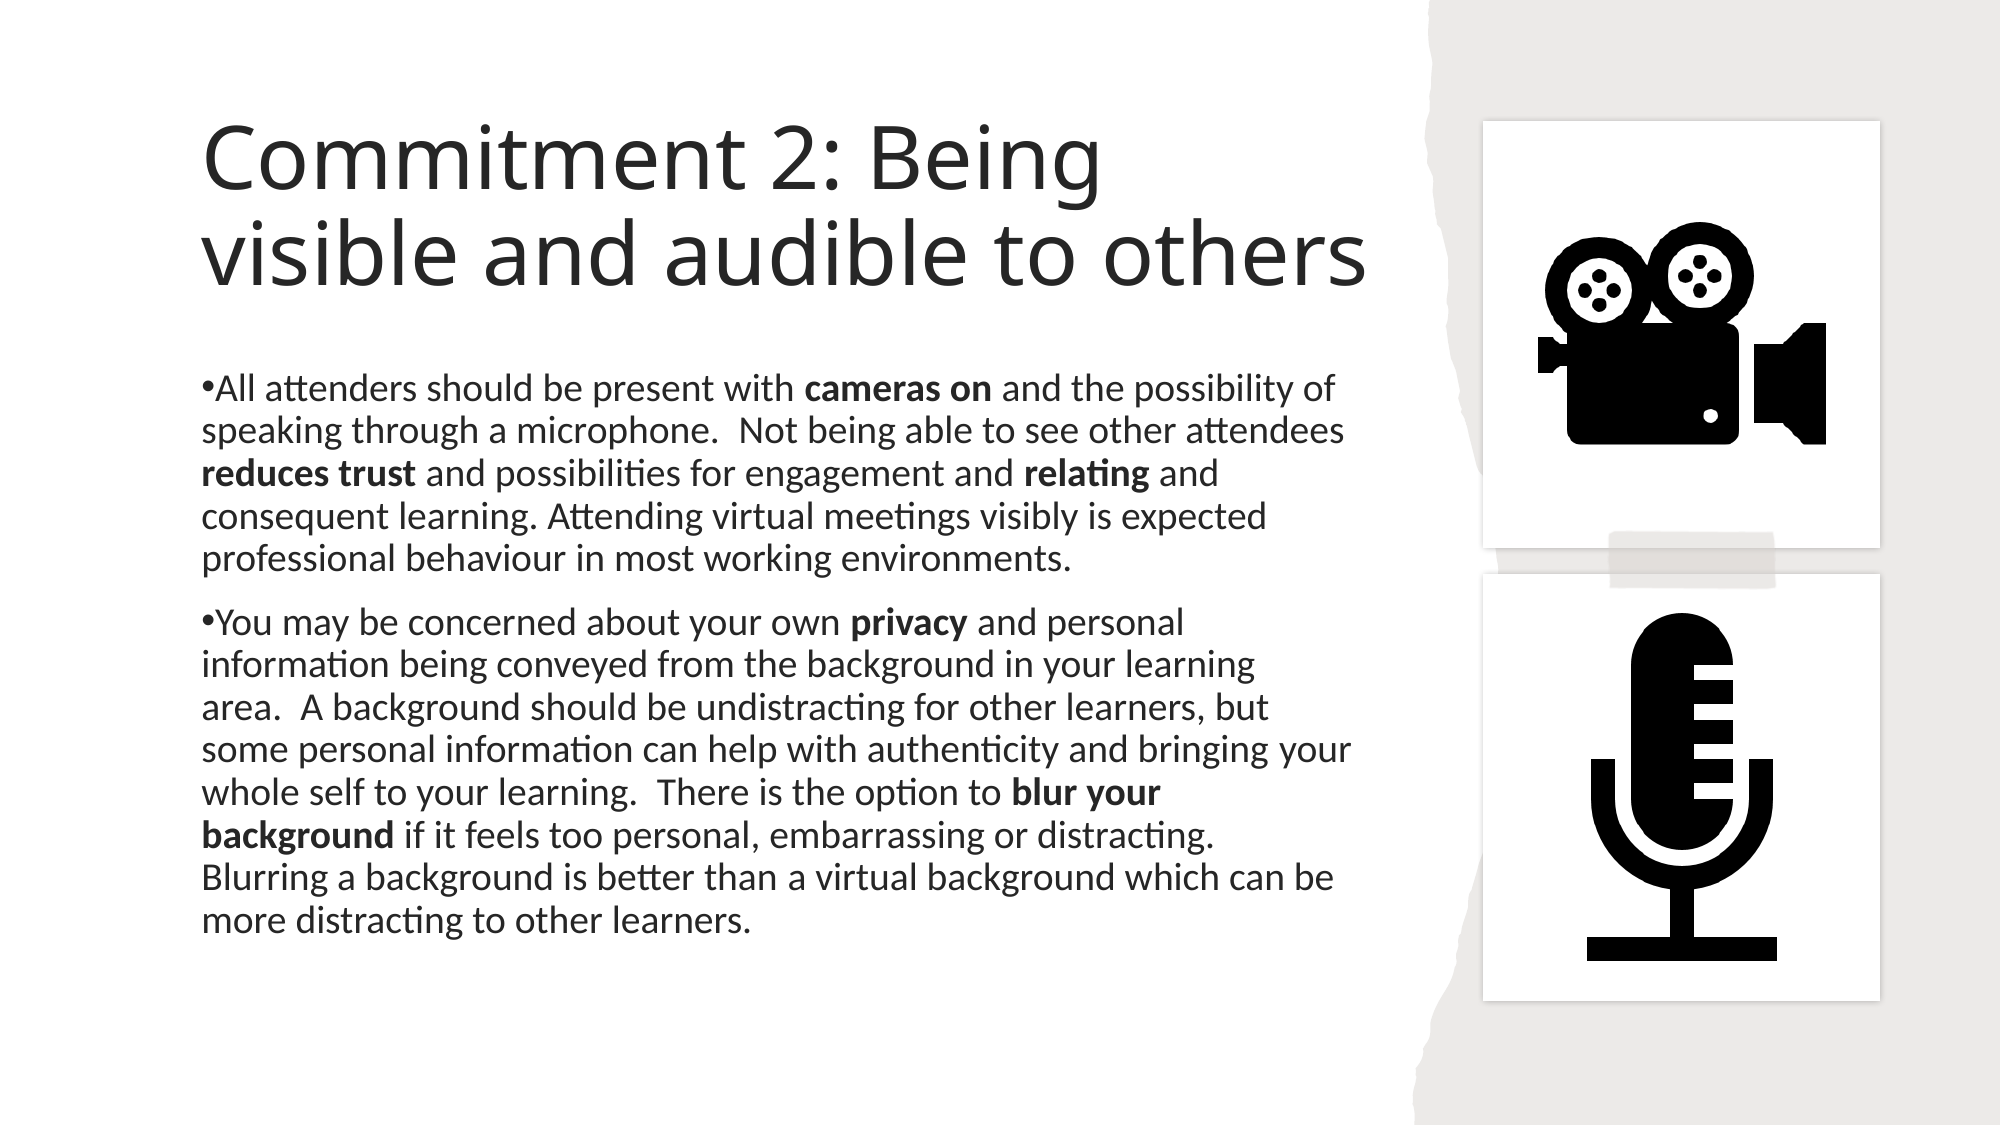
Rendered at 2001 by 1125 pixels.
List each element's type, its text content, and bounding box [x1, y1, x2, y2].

text_box [1482, 573, 1881, 1002]
picture [1509, 218, 1854, 448]
text_box [1608, 531, 1777, 590]
text_box [1482, 120, 1881, 549]
text_box [1411, 0, 2000, 1125]
picture [1553, 597, 1810, 976]
text_box [0, 0, 1497, 1125]
list All attenders should be present with cameras on and the possibility of speaking through a microphone. Not being able to see other attendees reduces trust and possibilities for engagement and relating and consequent learning. Attending virtual meetings visibly is expected professional behaviour in most working environments. You may be concerned about your own privacy and personal information being conveyed from the background in your learning area. A background should be undistracting for other learners, but some personal information can help with authenticity and bringing your whole self to your learning. There is the option to blur your background if it feels too personal, embarrassing or distracting. Blurring a background is better than a virtual background which can be more distracting to other learners. [186, 359, 1371, 973]
title Commitment 2: Being visible and audible to others [186, 99, 1402, 319]
